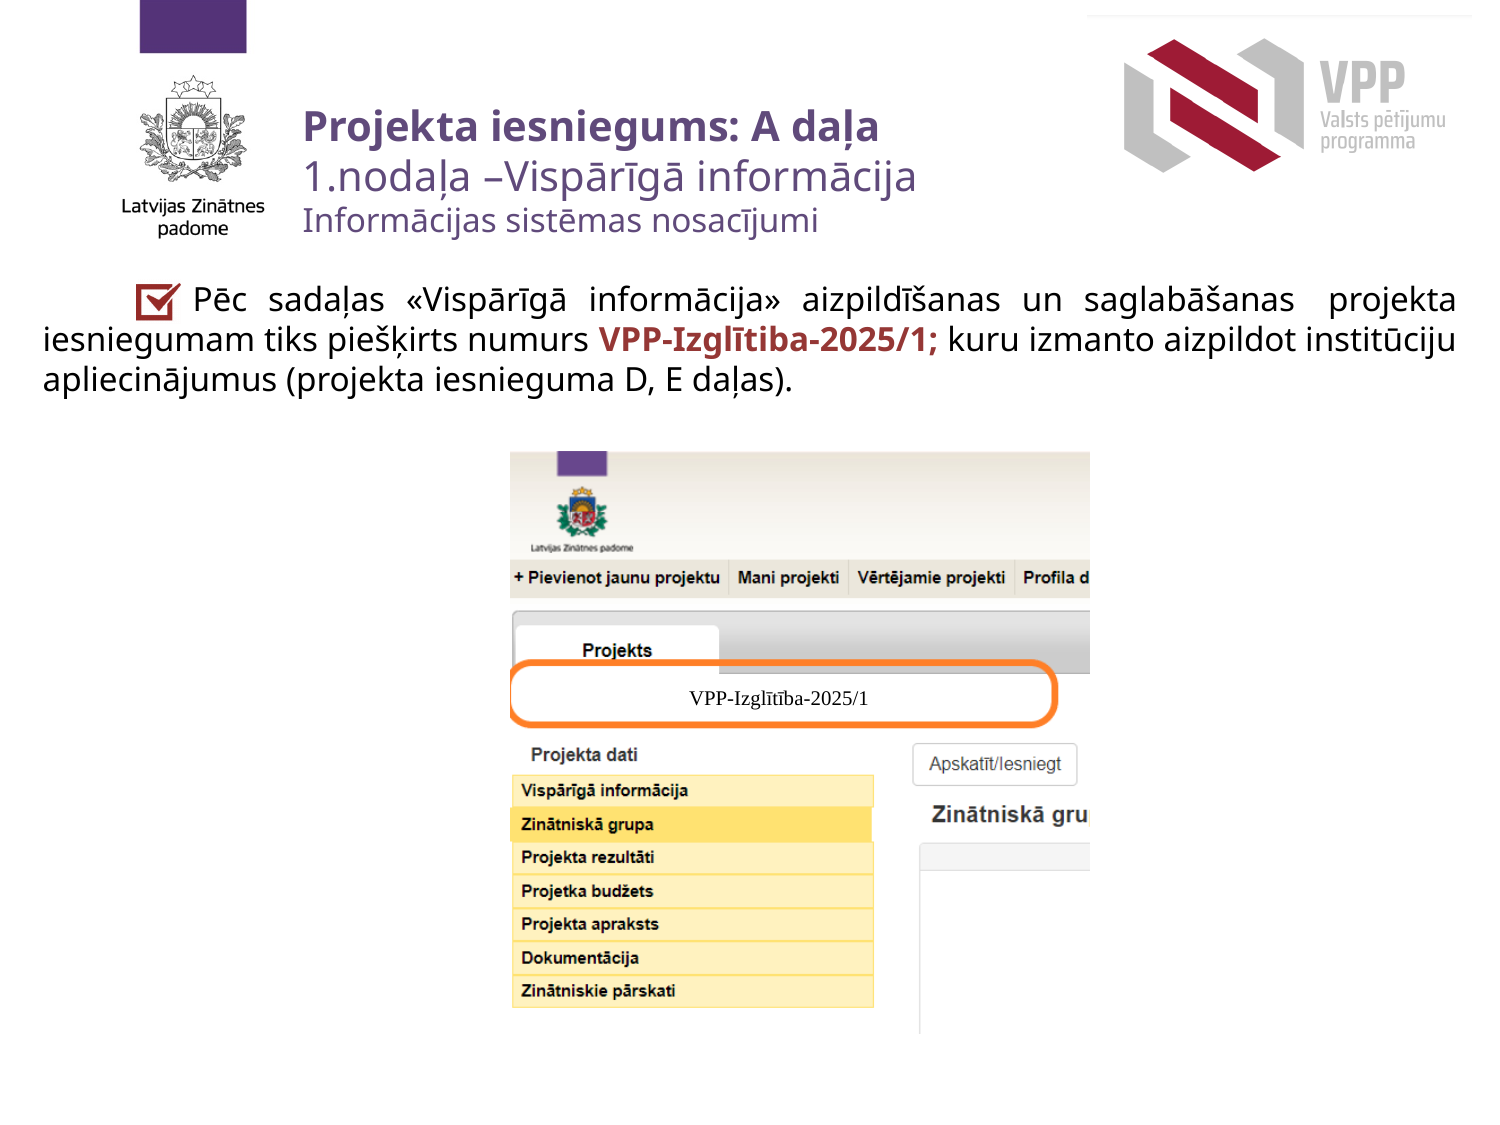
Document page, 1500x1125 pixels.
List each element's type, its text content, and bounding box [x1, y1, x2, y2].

picture [1087, 15, 1473, 188]
list Pēc sadaļas «Vispārīgā informācija» aizpildīšanas un saglabāšanas projekta iesniegumam tiks piešķirts numurs VPP-Izglītiba-2025/1; kuru izmanto aizpildot institūciju apliecinājumus (projekta iesnieguma D, E daļas). [27, 270, 1473, 1063]
picture [509, 450, 1091, 1034]
title Projekta iesniegums: A daļa 1.nodaļa –Vispārīgā informācija Informācijas sistēmas nosacījumi [287, 91, 1329, 262]
picture [136, 279, 182, 324]
picture [48, 0, 338, 270]
